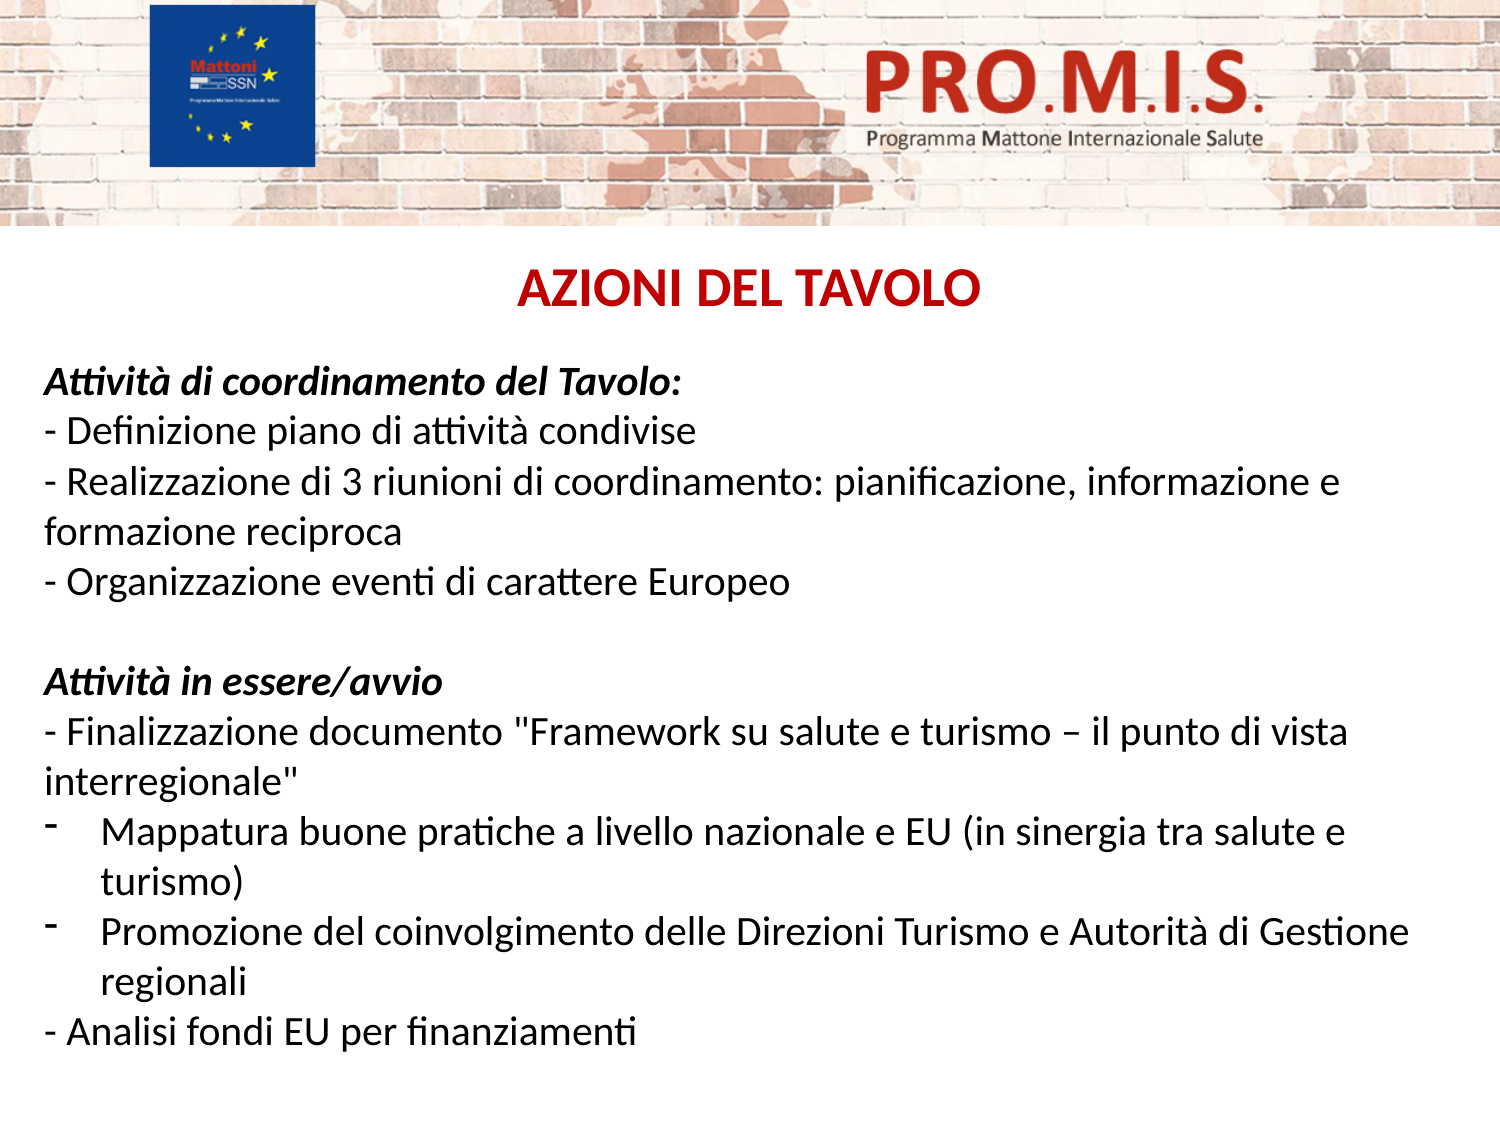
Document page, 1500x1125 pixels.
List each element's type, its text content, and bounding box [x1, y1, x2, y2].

picture [0, 0, 1500, 226]
text_box Attività di coordinamento del Tavolo: - Definizione piano di attività condivise - Realizzazione di 3 riunioni di coordinamento: pianificazione, informazione e formazione reciproca - Organizzazione eventi di carattere Europeo Attività in essere/avvio - Finalizzazione documento "Framework su salute e turismo – il punto di vista interregionale" Mappatura buone pratiche a livello nazionale e EU (in sinergia tra salute e turismo) Promozione del coinvolgimento delle Direzioni Turismo e Autorità di Gestione regionali - Analisi fondi EU per finanziamenti [29, 346, 1471, 1061]
text_box AZIONI DEL TAVOLO [64, 233, 1436, 343]
